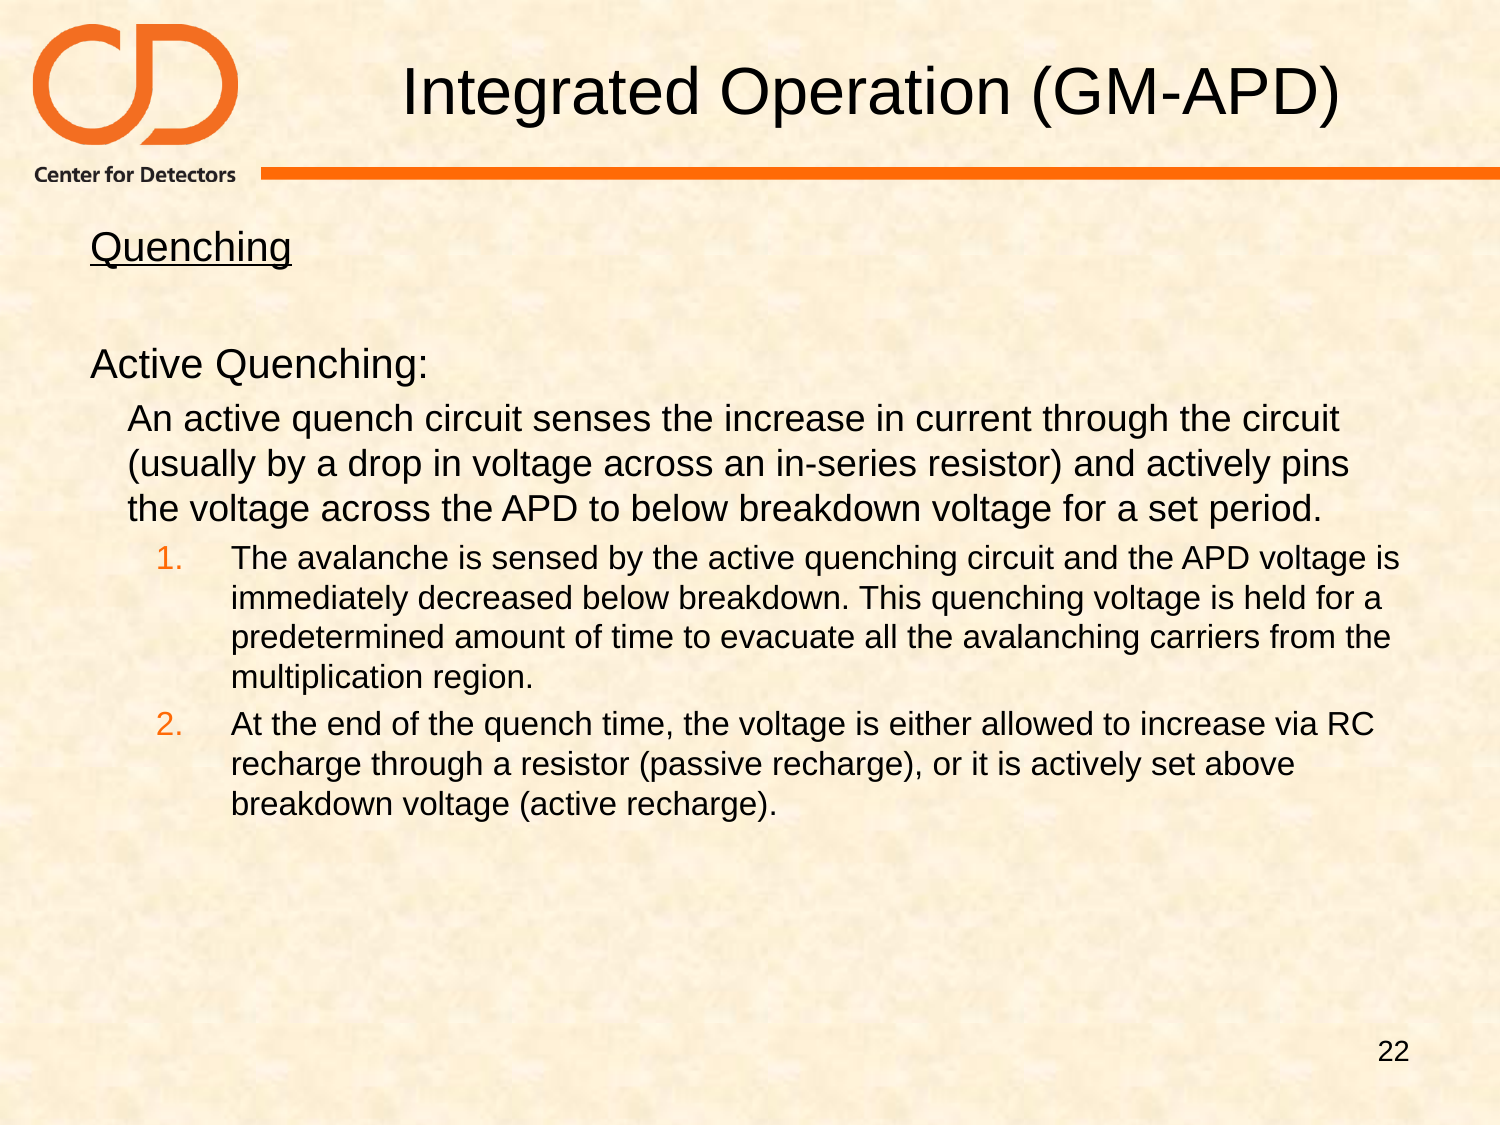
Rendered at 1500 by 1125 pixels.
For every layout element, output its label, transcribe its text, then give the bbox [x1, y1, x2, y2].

list Quenching Active Quenching: An active quench circuit senses the increase in current through the circuit (usually by a drop in voltage across an in-series resistor) and actively pins the voltage across the APD to below breakdown voltage for a set period. The avalanche is sensed by the active quenching circuit and the APD voltage is immediately decreased below breakdown. This quenching voltage is held for a predetermined amount of time to evacuate all the avalanching carriers from the multiplication region. At the end of the quench time, the voltage is either allowed to increase via RC recharge through a resistor (passive recharge), or it is actively set above breakdown voltage (active recharge). [75, 212, 1425, 1005]
title Integrated Operation (GM-APD) [307, 12, 1438, 163]
slide_number 22 [1074, 1024, 1425, 1103]
picture [0, 0, 1500, 1125]
